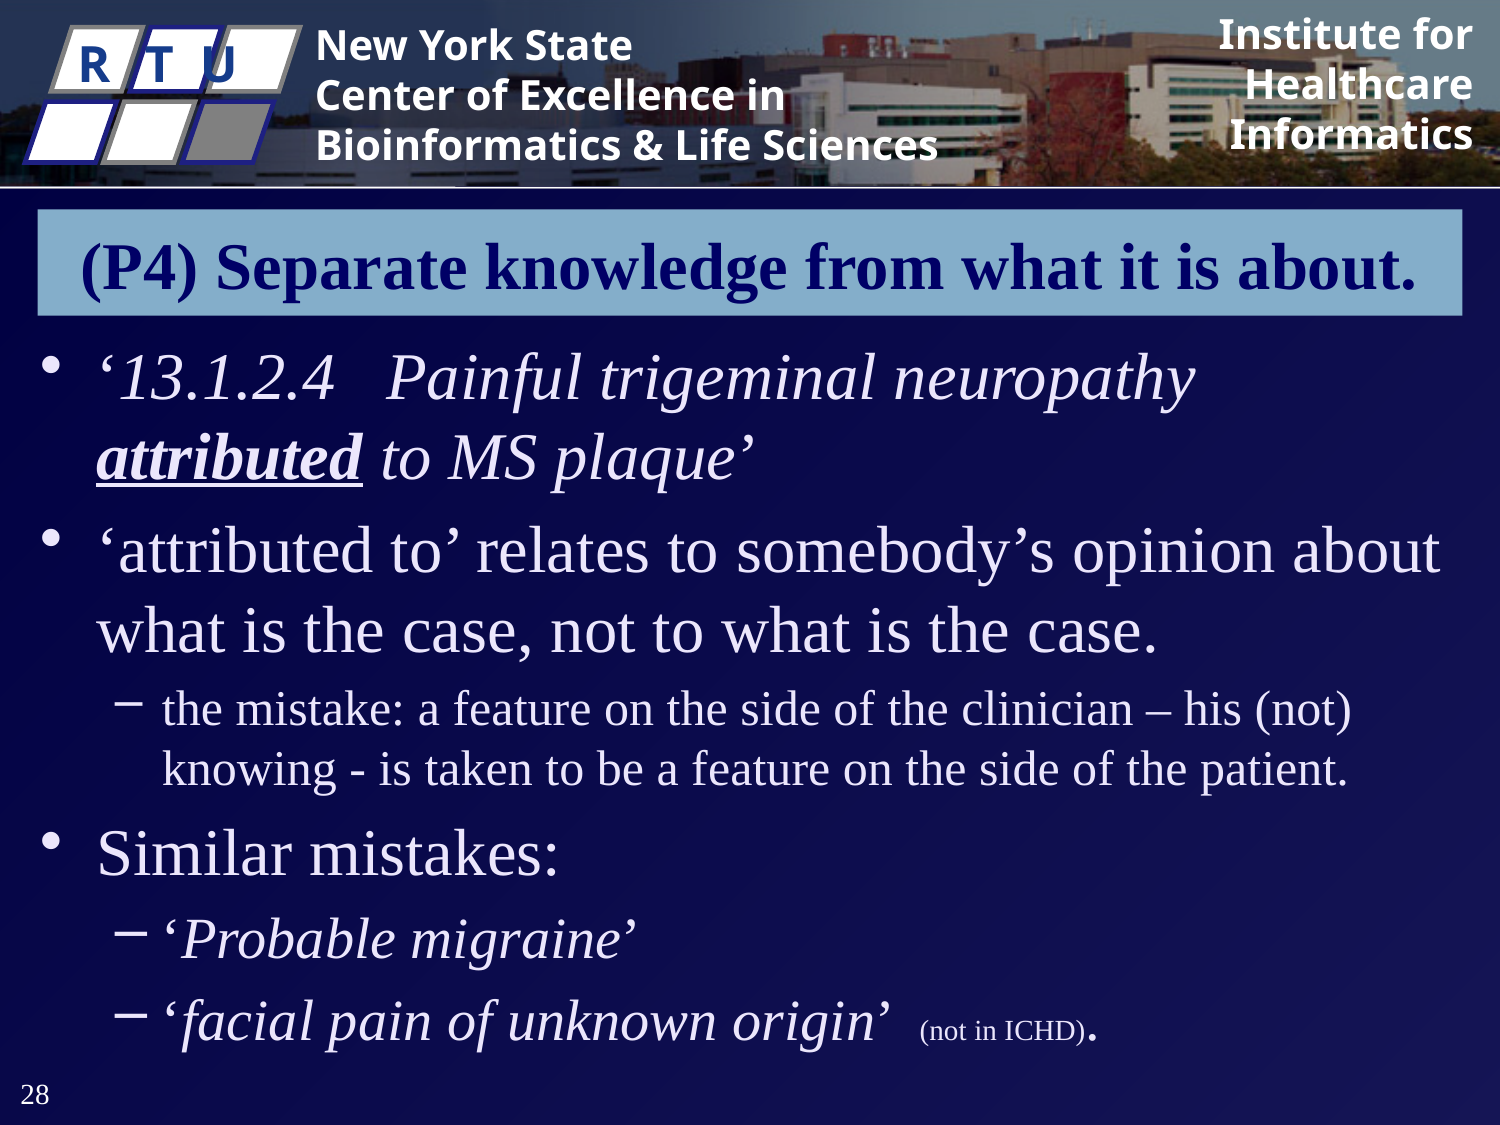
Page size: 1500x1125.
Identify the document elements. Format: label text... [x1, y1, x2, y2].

picture [0, 0, 1500, 186]
slide_number 28 [5, 1067, 107, 1119]
title (P4) Separate knowledge from what it is about. [37, 209, 1463, 316]
list ‘13.1.2.4 Painful trigeminal neuropathy attributed to MS plaque’ ‘attributed to’ relates to somebody’s opinion about what is the case, not to what is the case. the mistake: a feature on the side of the clinician – his (not) knowing - is taken to be a feature on the side of the patient. Similar mistakes: ‘Probable migraine’ ‘facial pain of unknown origin’ (not in ICHD). [24, 324, 1475, 1100]
